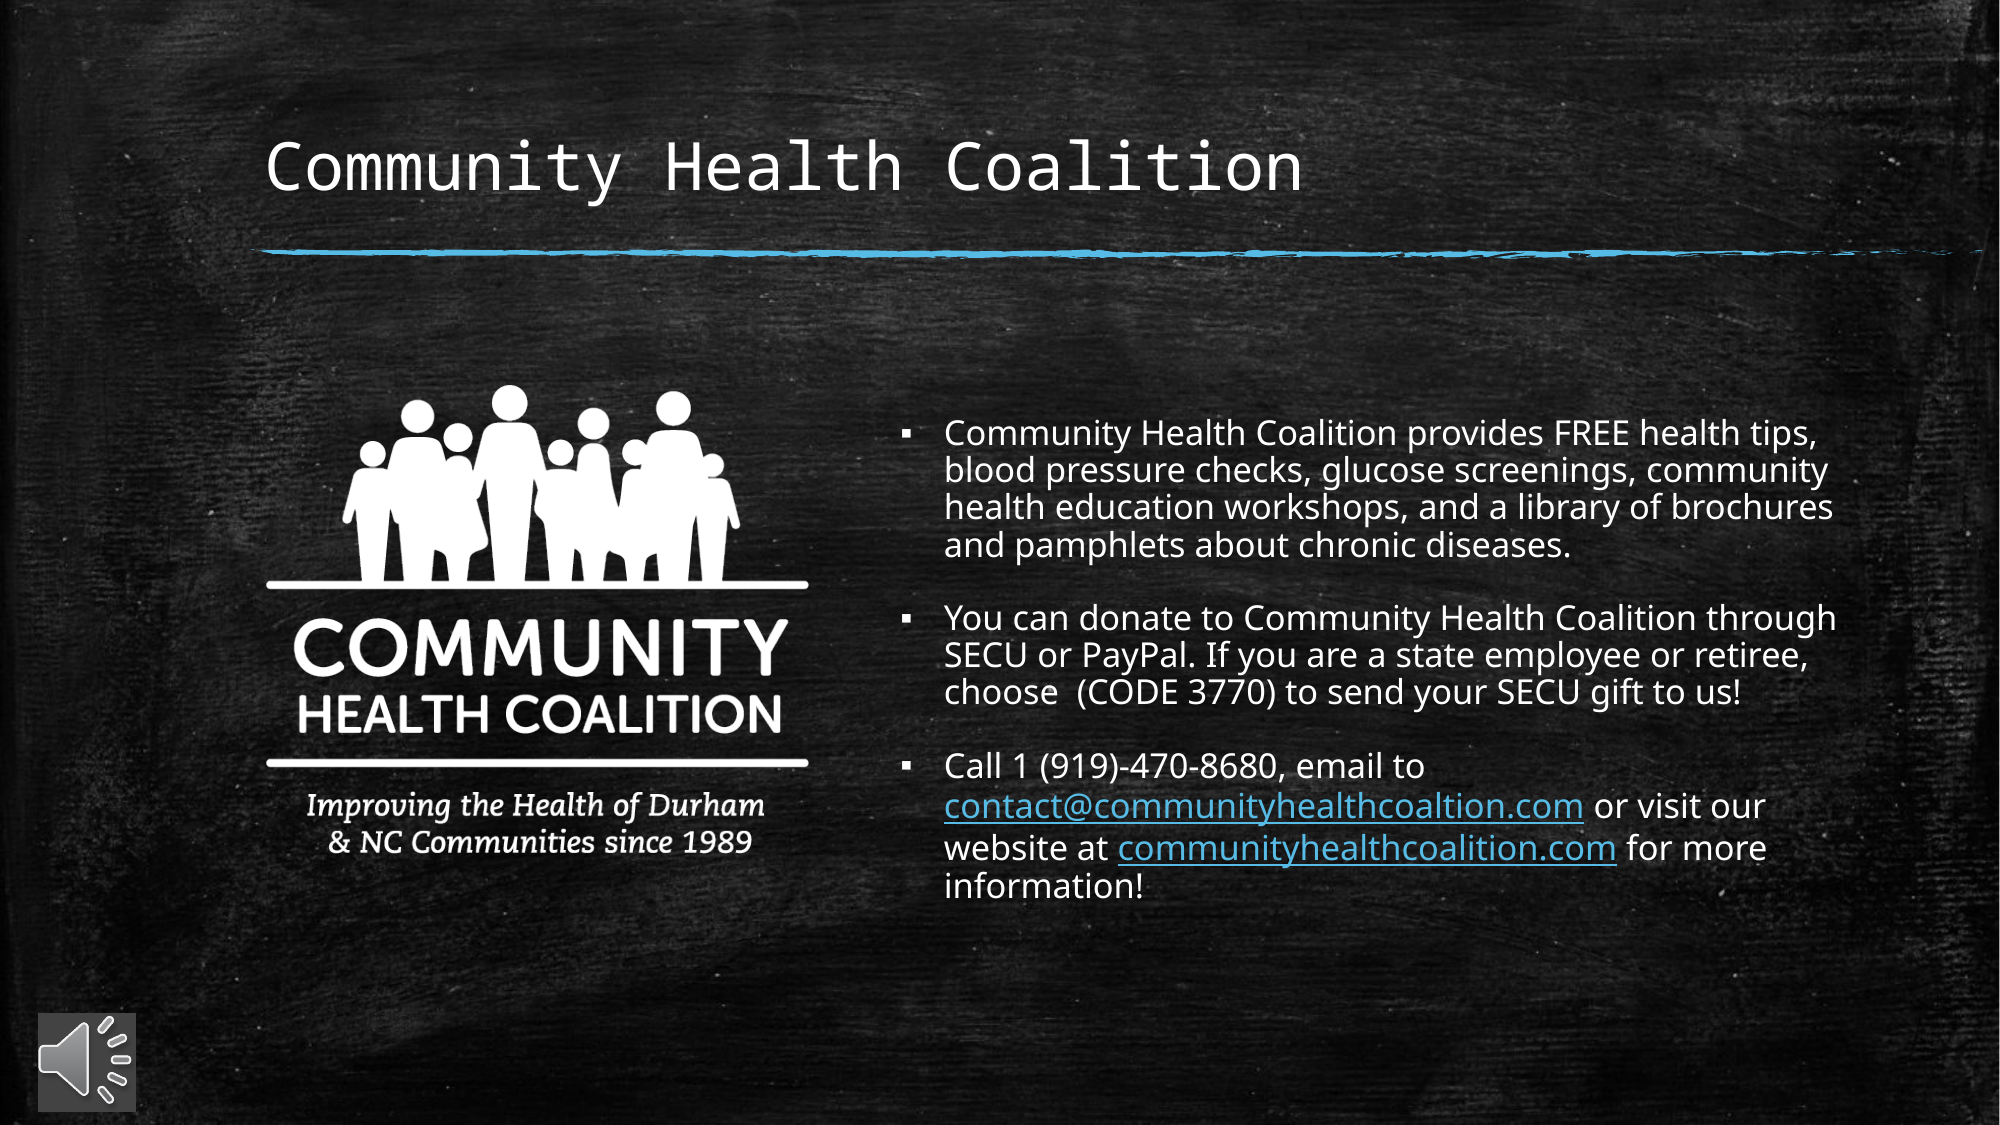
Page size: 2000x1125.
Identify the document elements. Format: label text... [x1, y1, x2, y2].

picture [37, 1012, 138, 1113]
list Community Health Coalition provides FREE health tips, blood pressure checks, glucose screenings, community health education workshops, and a library of brochures and pamphlets about chronic diseases. You can donate to Community Health Coalition through SECU or PayPal. If you are a state employee or retiree, choose (CODE 3770) to send your SECU gift to us! Call 1 (919)-470-8680, email to contact@communityhealthcoaltion.com or visit our website at communityhealthcoalition.com for more information! [885, 408, 1854, 927]
title Community Health Coalition [249, 45, 1750, 213]
picture [264, 382, 809, 855]
